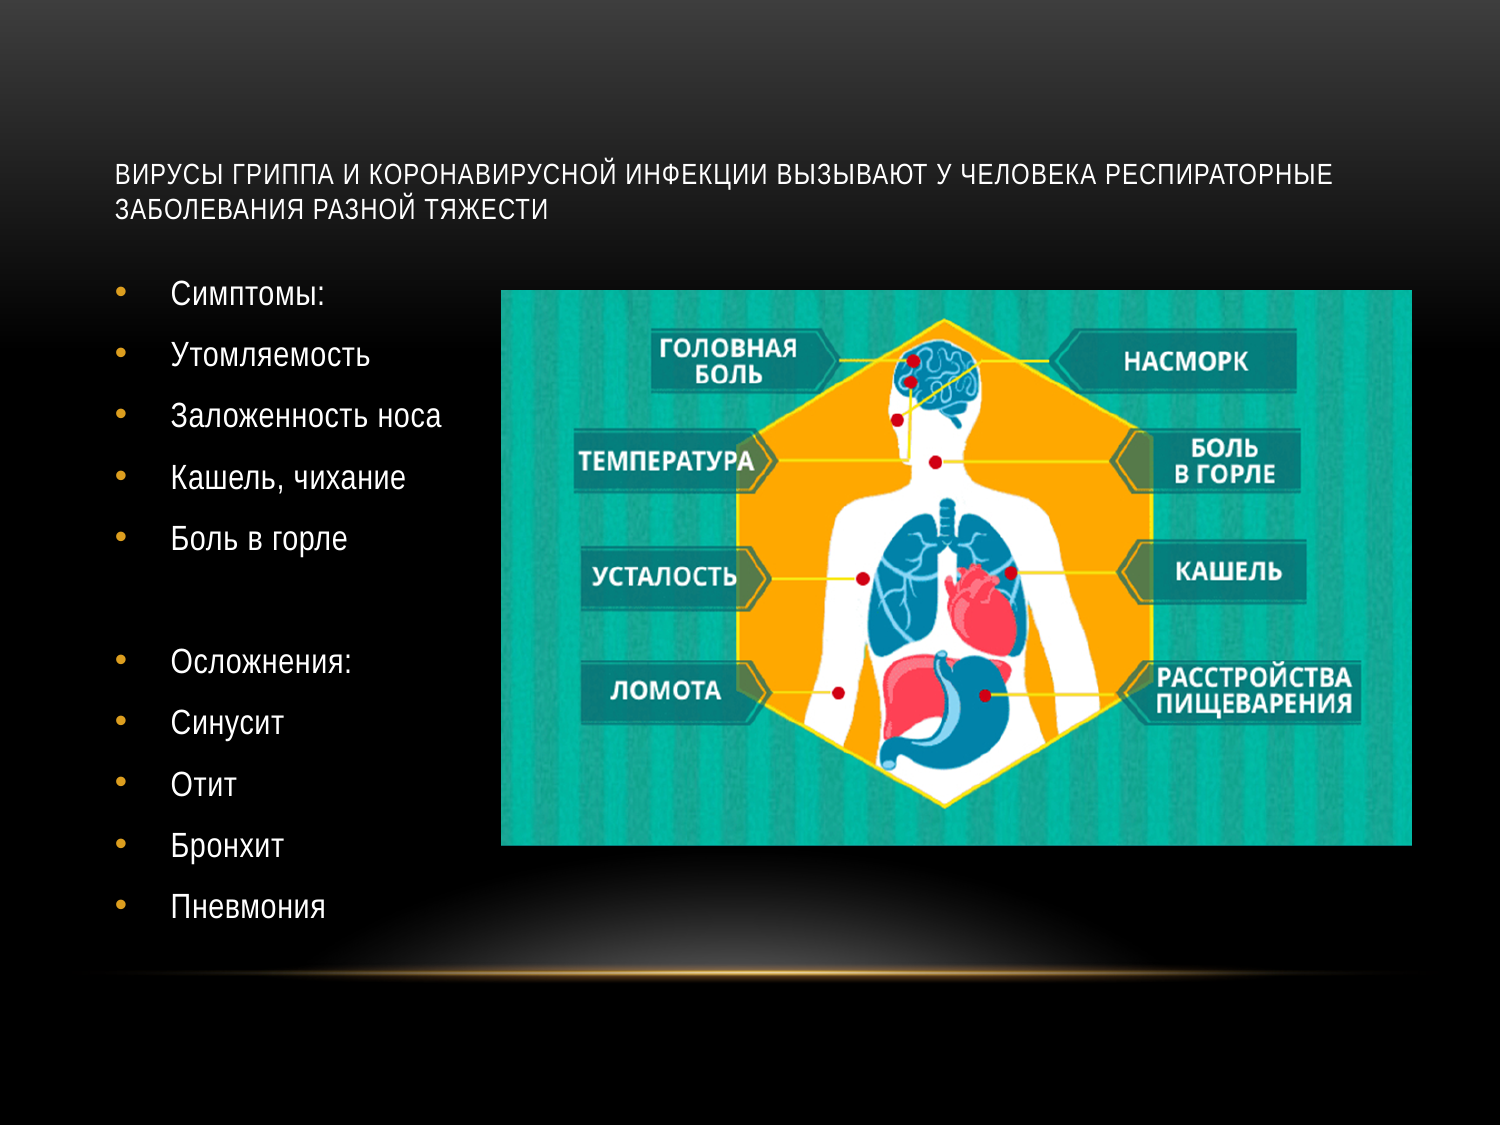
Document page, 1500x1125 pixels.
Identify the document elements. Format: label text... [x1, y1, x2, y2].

picture [0, 0, 1500, 1125]
list Симптомы: Утомляемость Заложенность носа Кашель, чихание Боль в горле Осложнения: Синусит Отит Бронхит Пневмония [99, 262, 1400, 938]
title Вирусы гриппа и коронавирусной инфекции вызывают у человека респираторные заболевания разной тяжести [99, 90, 1400, 233]
